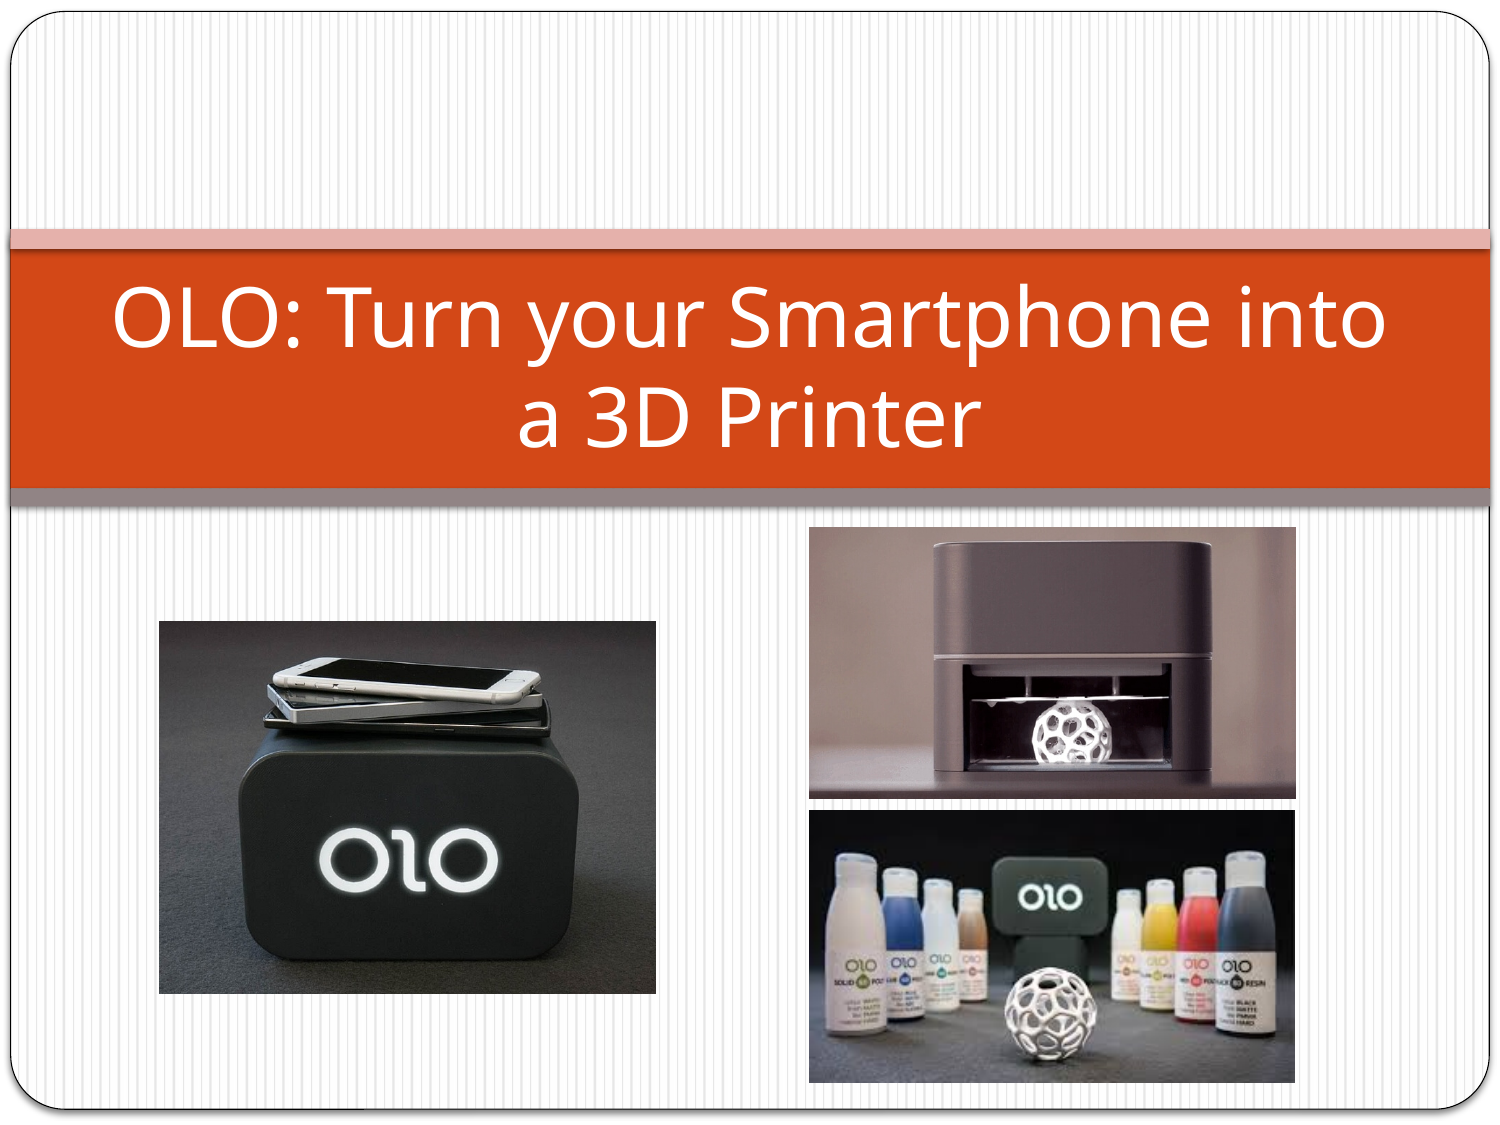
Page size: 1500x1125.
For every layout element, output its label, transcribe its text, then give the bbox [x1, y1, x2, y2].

picture [159, 621, 656, 994]
text_box [25, 0, 76, 27]
picture [808, 526, 1296, 799]
picture [808, 810, 1295, 1083]
title OLO: Turn your Smartphone into a 3D Printer [75, 247, 1425, 489]
